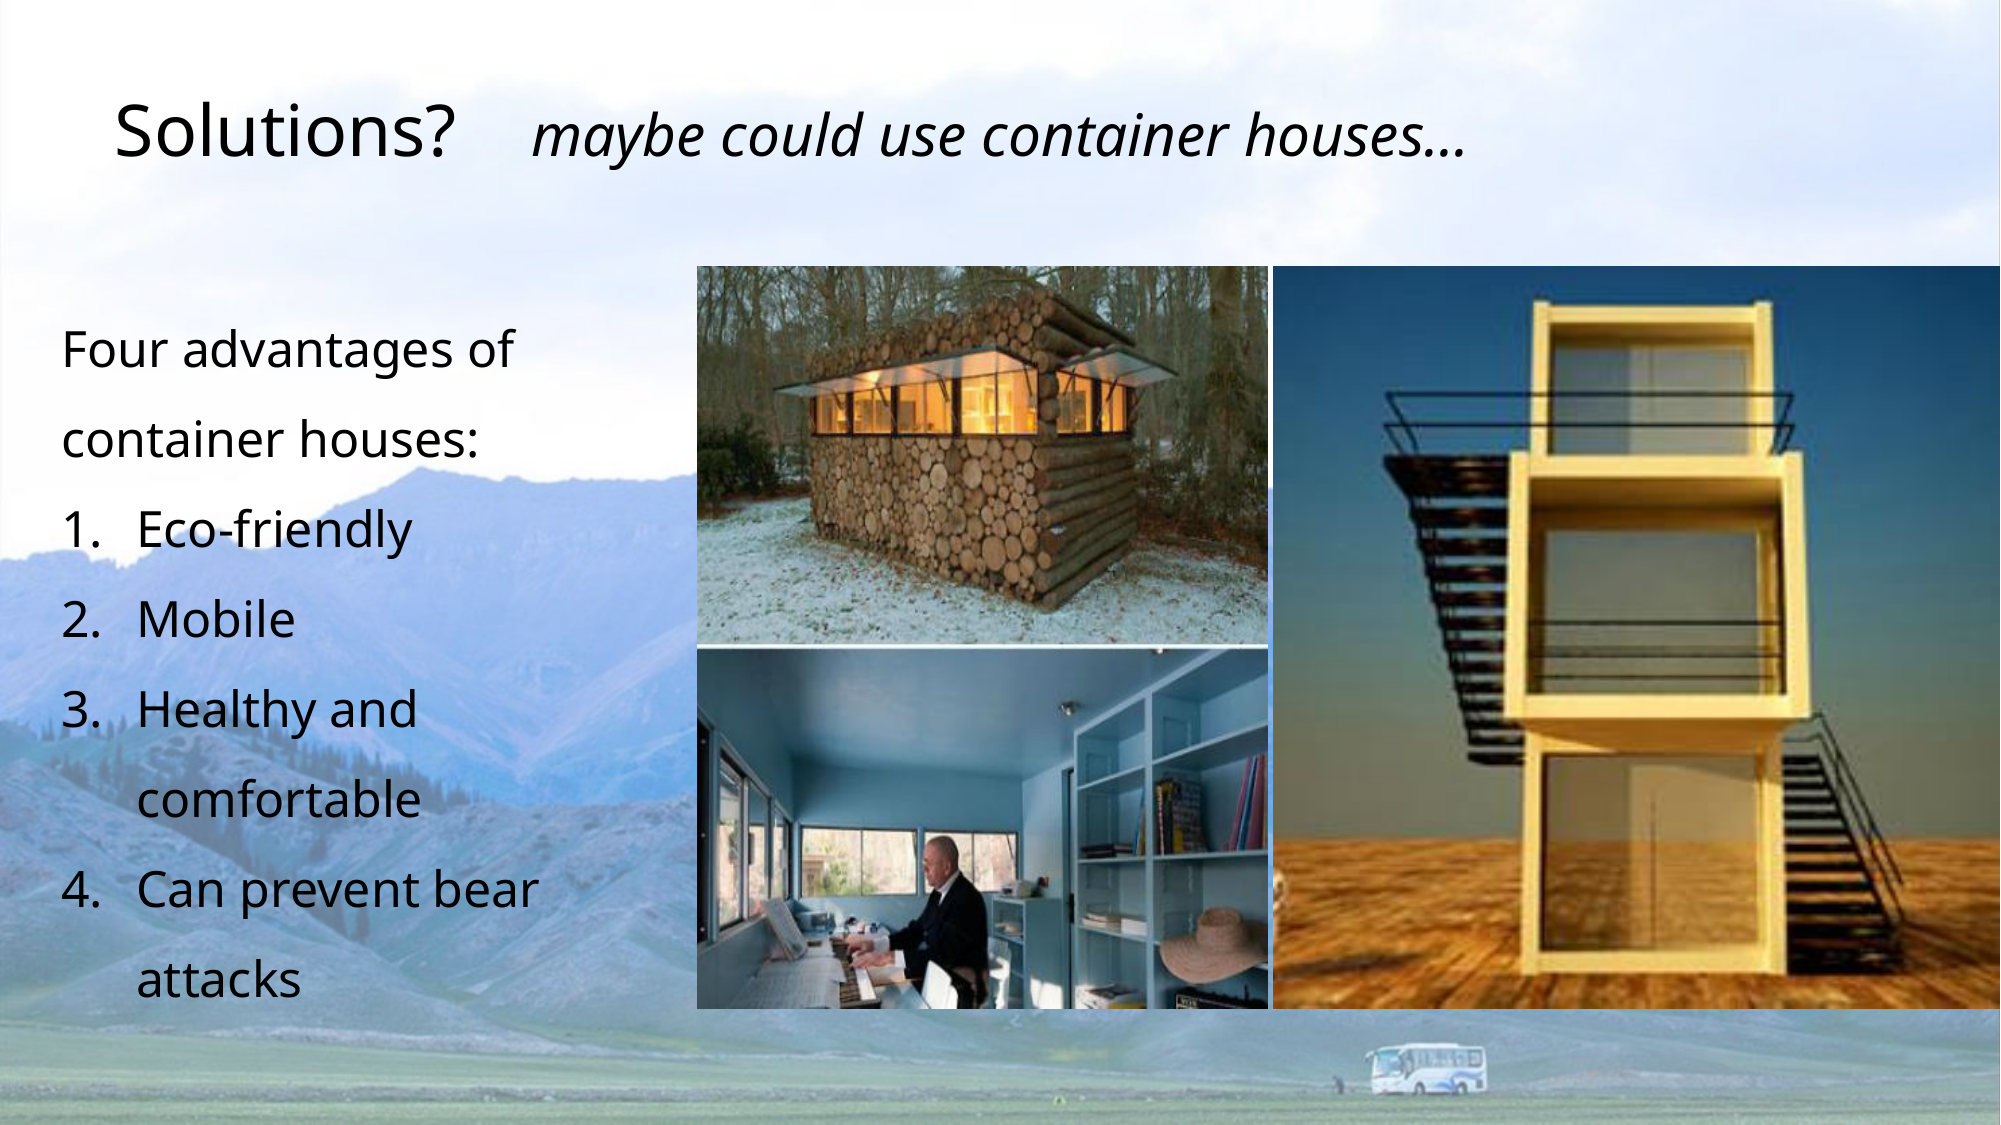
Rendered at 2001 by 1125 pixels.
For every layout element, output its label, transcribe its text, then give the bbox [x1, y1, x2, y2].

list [697, 266, 1268, 1009]
title Solutions? maybe could use container houses… [99, 87, 2000, 180]
text_box Four advantages of container houses: Eco-friendly Mobile Healthy and comfortable Can prevent bear attacks [46, 280, 561, 1016]
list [1273, 266, 2000, 1009]
